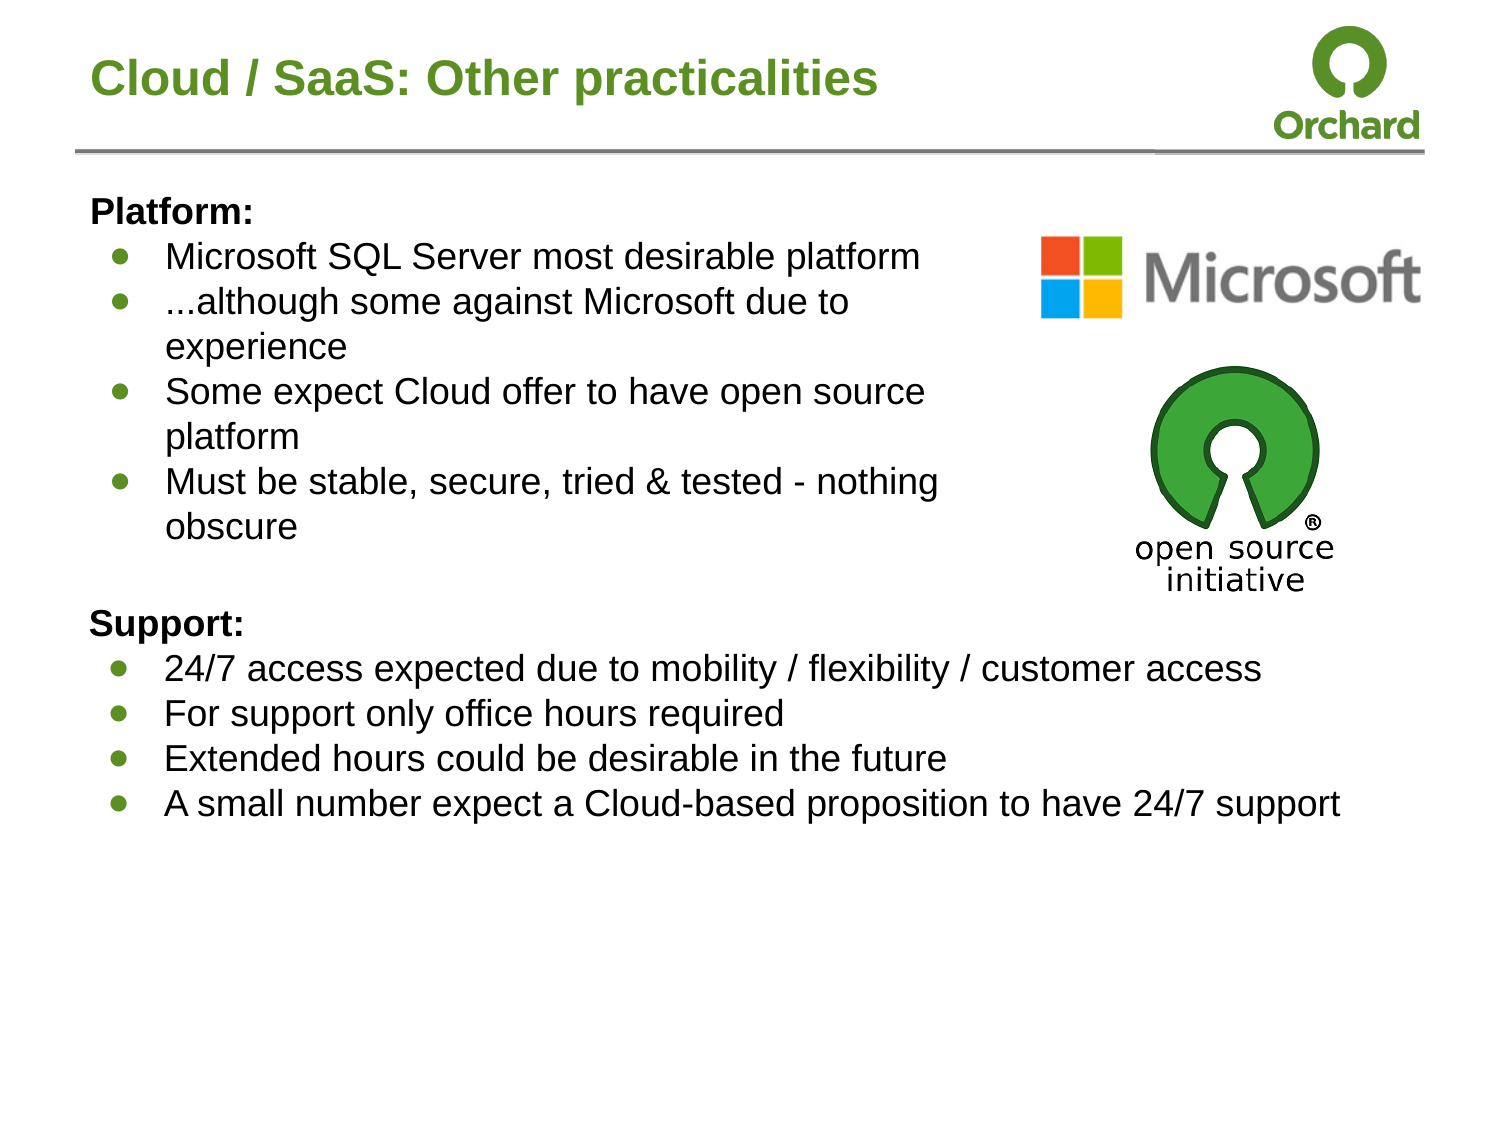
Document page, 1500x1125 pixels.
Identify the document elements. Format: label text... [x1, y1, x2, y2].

title Cloud / SaaS: Other practicalities [75, 45, 1275, 106]
picture [1130, 359, 1337, 602]
picture [75, 149, 1425, 155]
list Platform: Microsoft SQL Server most desirable platform ...although some against Microsoft due to experience Some expect Cloud offer to have open source platform Must be stable, secure, tried & tested - nothing obscure [75, 171, 991, 583]
picture [1040, 234, 1427, 321]
picture [1274, 26, 1419, 139]
list Support: 24/7 access expected due to mobility / flexibility / customer access For support only office hours required Extended hours could be desirable in the future A small number expect a Cloud-based proposition to have 24/7 support [73, 583, 1427, 1085]
